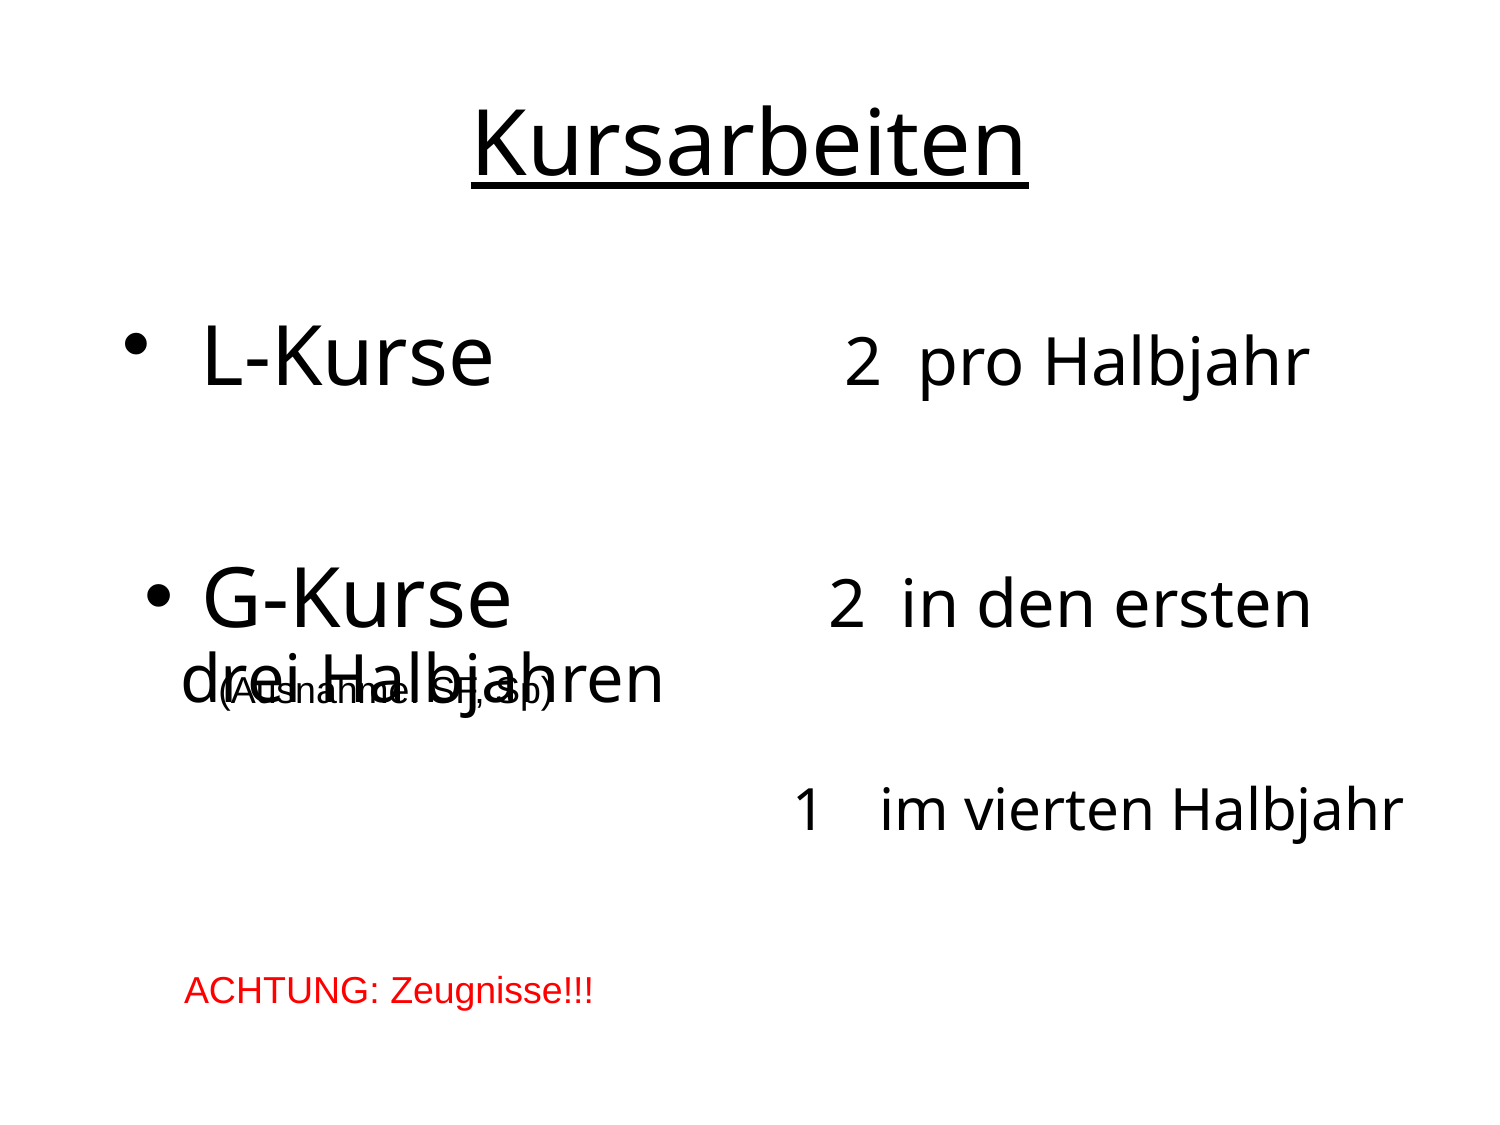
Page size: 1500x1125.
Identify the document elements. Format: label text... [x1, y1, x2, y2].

title Kursarbeiten [74, 44, 1426, 233]
list L-Kurse 2 pro Halbjahr [107, 305, 1378, 423]
text_box (Ausnahme: SF, Sp) [203, 658, 625, 719]
text_box G-Kurse 2 in den ersten drei Halbjahren 1 im vierten Halbjahr [129, 547, 1500, 923]
text_box ACHTUNG: Zeugnisse!!! [169, 958, 1353, 1018]
